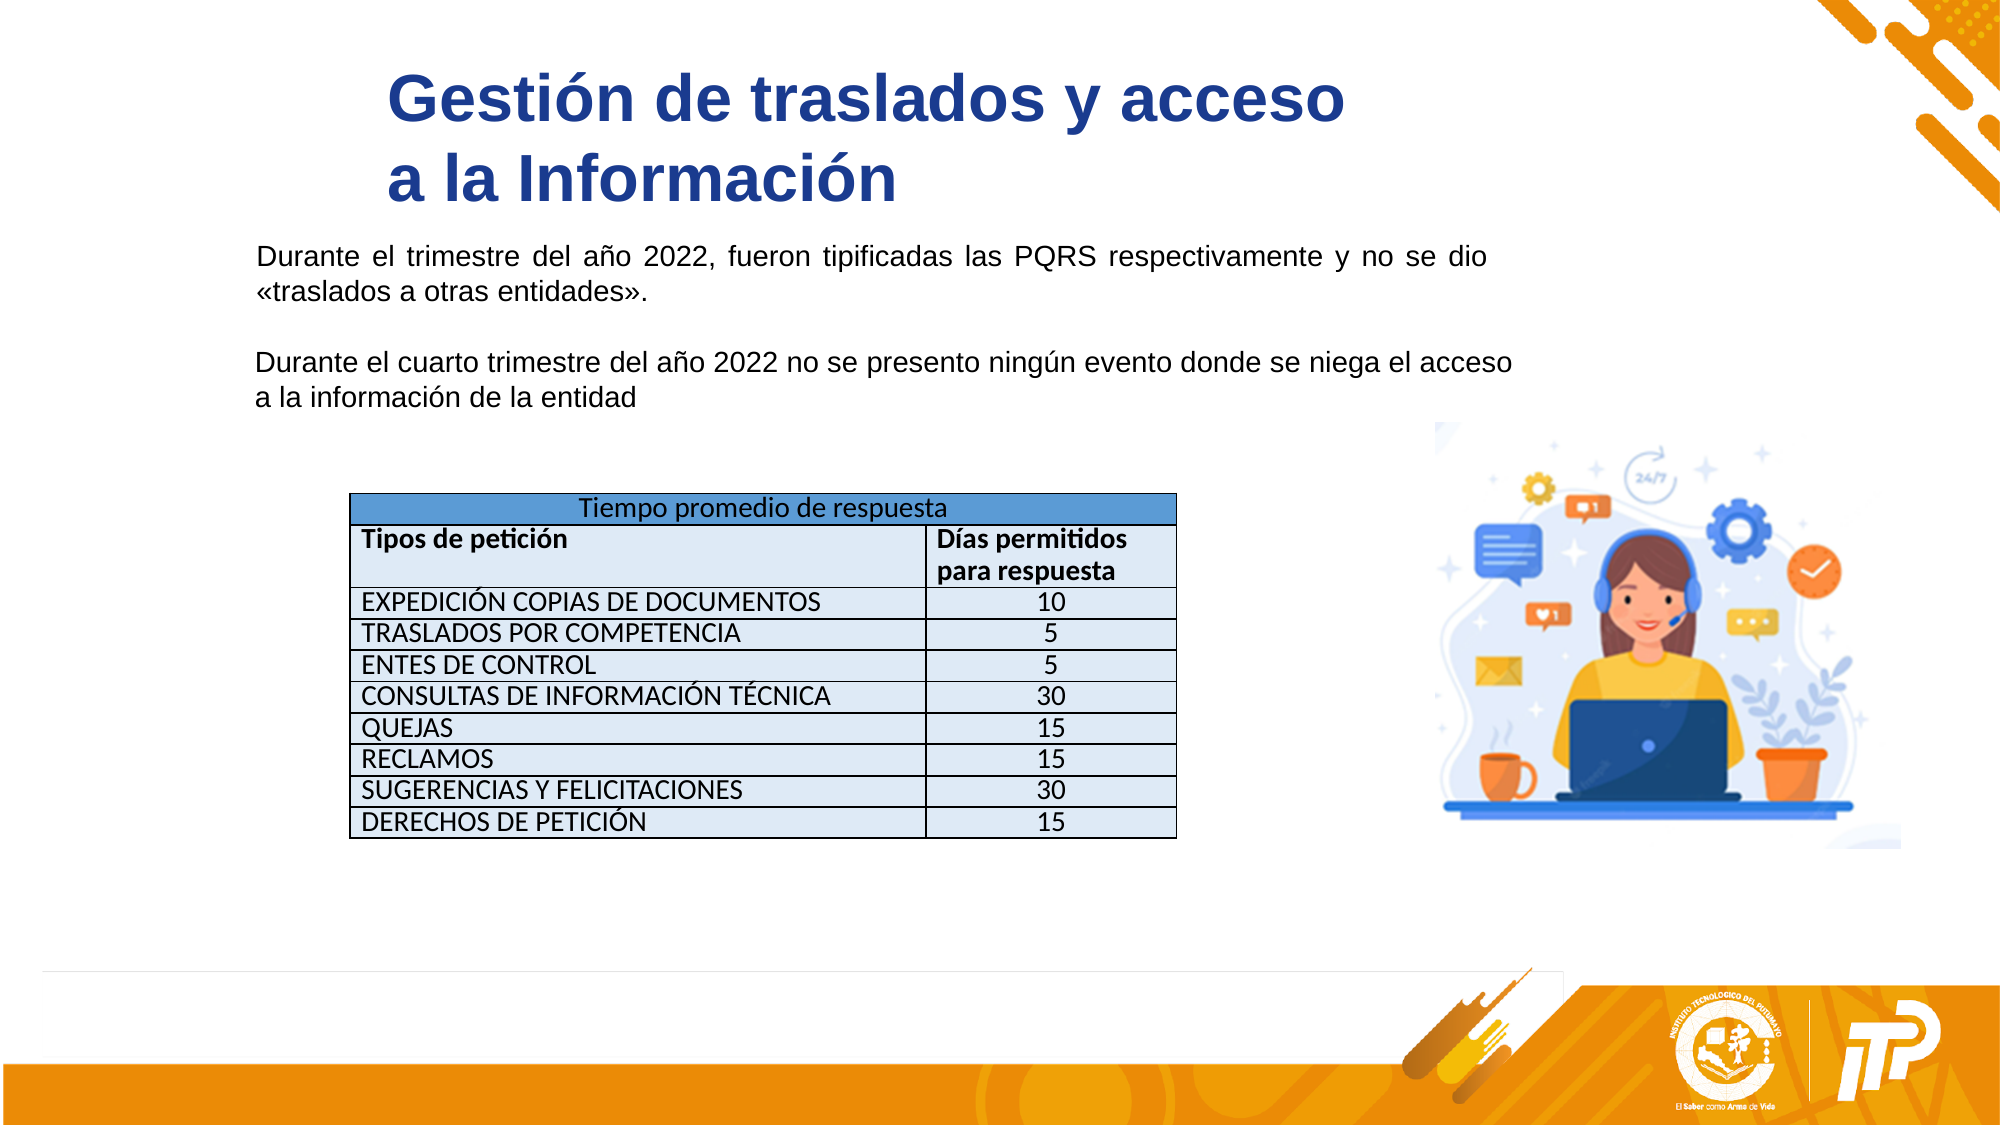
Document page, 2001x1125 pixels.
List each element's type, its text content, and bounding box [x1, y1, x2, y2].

picture [3, 0, 2000, 1125]
text_box Durante el trimestre del año 2022, fueron tipificadas las PQRS respectivamente y no se dio «traslados a otras entidades». [241, 229, 1505, 315]
table_cell EXPEDICIÓN COPIAS DE DOCUMENTOS [351, 588, 925, 618]
table_cell ENTES DE CONTROL [351, 651, 925, 681]
table_cell 5 [927, 620, 1176, 649]
table_cell Días permitidos para respuesta [927, 526, 1176, 587]
table_cell 10 [927, 588, 1176, 618]
table_cell CONSULTAS DE INFORMACIÓN TÉCNICA [351, 682, 925, 712]
table_cell 15 [927, 808, 1176, 837]
table_cell QUEJAS [351, 714, 925, 743]
table_cell 15 [927, 745, 1176, 775]
table_cell 30 [927, 777, 1176, 806]
table_cell DERECHOS DE PETICIÓN [351, 808, 925, 837]
table_cell SUGERENCIAS Y FELICITACIONES [351, 777, 925, 806]
table_header Tiempo promedio de respuesta [351, 494, 1176, 524]
text_box Durante el cuarto trimestre del año 2022 no se presento ningún evento donde se niega el acceso a la información de la entidad [231, 300, 1640, 421]
table_cell Tipos de petición [351, 526, 925, 587]
table_cell TRASLADOS POR COMPETENCIA [351, 620, 925, 649]
table_cell 30 [927, 682, 1176, 712]
table_cell RECLAMOS [351, 745, 925, 775]
table_cell 5 [927, 651, 1176, 681]
table_cell 15 [927, 714, 1176, 743]
text_box Gestión de traslados y acceso a la Información [373, 47, 1373, 222]
